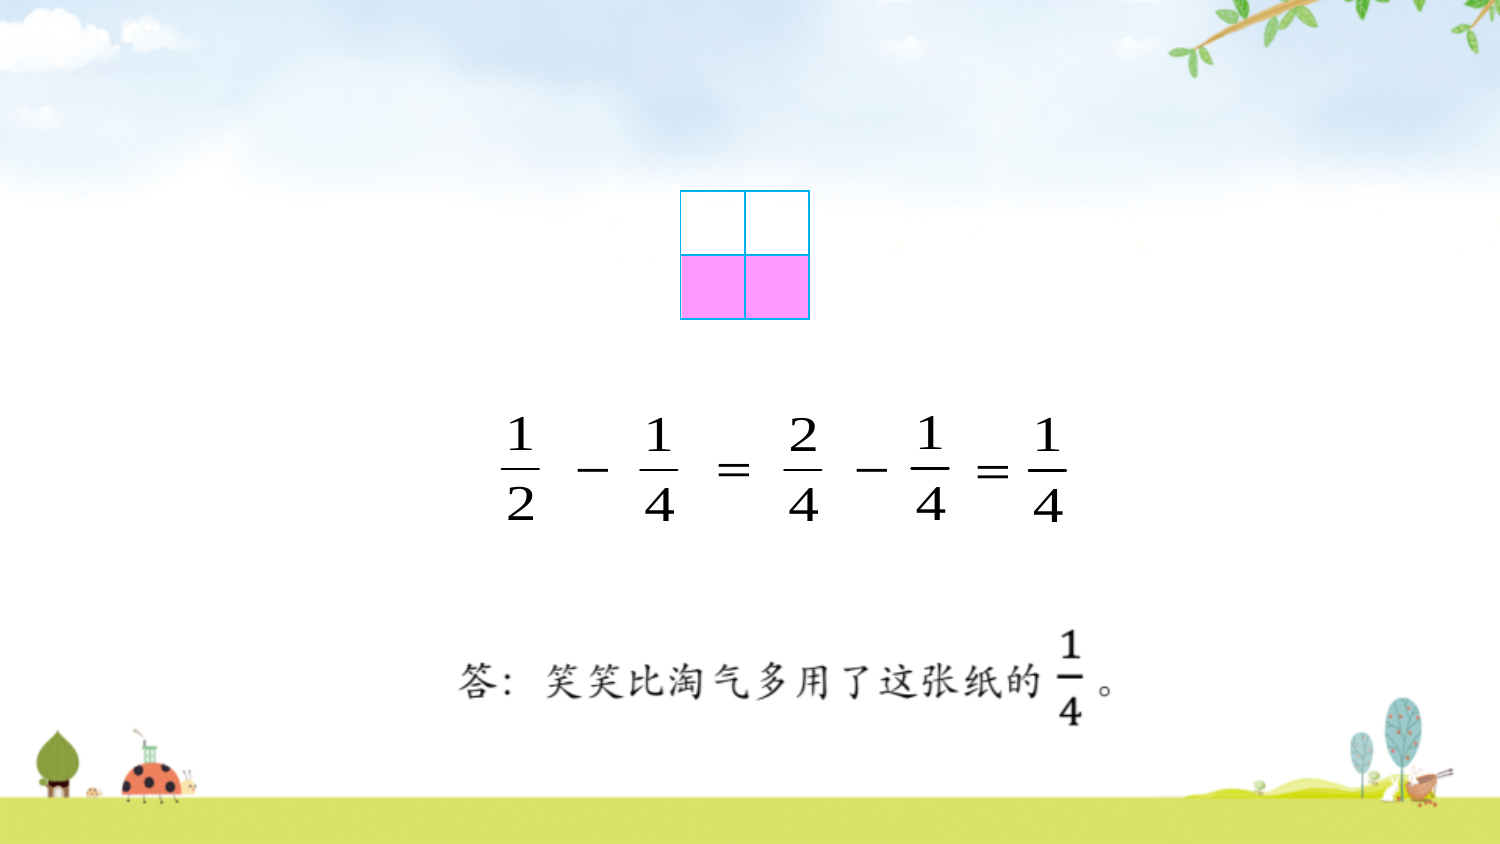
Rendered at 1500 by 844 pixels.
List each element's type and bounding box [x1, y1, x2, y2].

table_cell [681, 256, 744, 318]
table_cell [746, 256, 808, 318]
text_box [773, 401, 963, 533]
text_box [443, 616, 1230, 734]
picture [0, 0, 1500, 844]
text_box [491, 402, 773, 533]
table_header [746, 191, 808, 254]
table_header [681, 191, 744, 254]
text_box [957, 403, 1084, 534]
